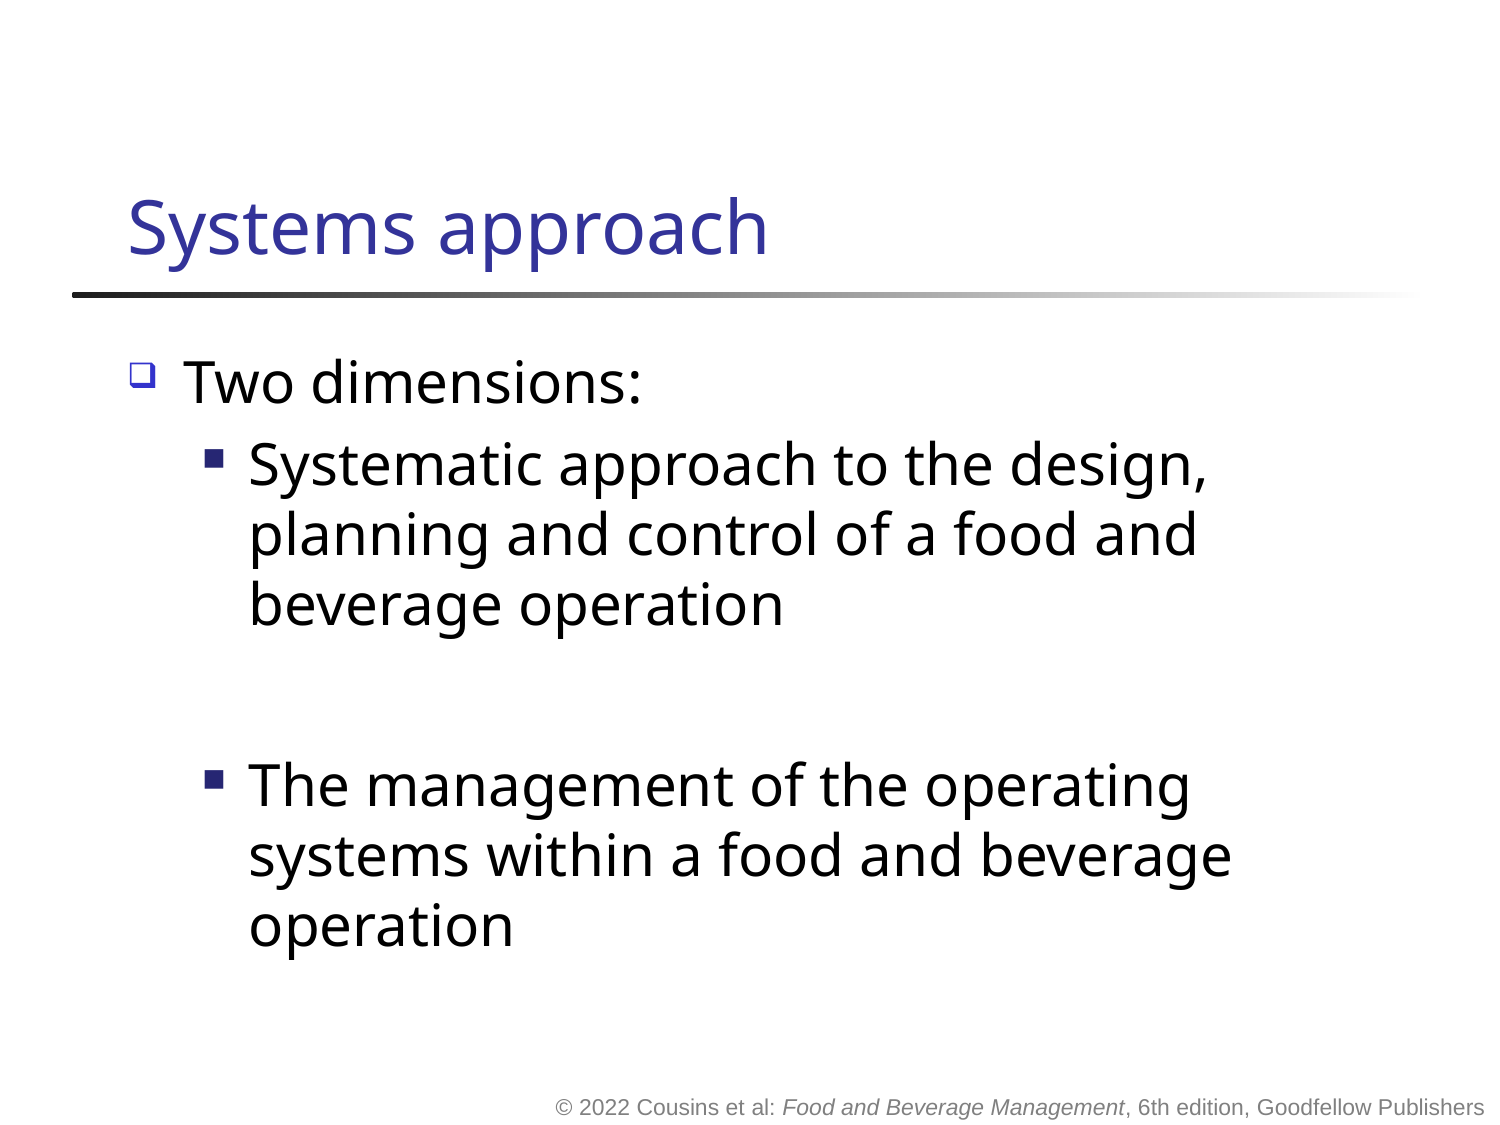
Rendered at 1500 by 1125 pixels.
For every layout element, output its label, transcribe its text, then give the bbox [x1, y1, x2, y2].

list Two dimensions: Systematic approach to the design, planning and control of a food and beverage operation The management of the operating systems within a food and beverage operation [112, 338, 1353, 1000]
title Systems approach [112, 90, 1391, 278]
